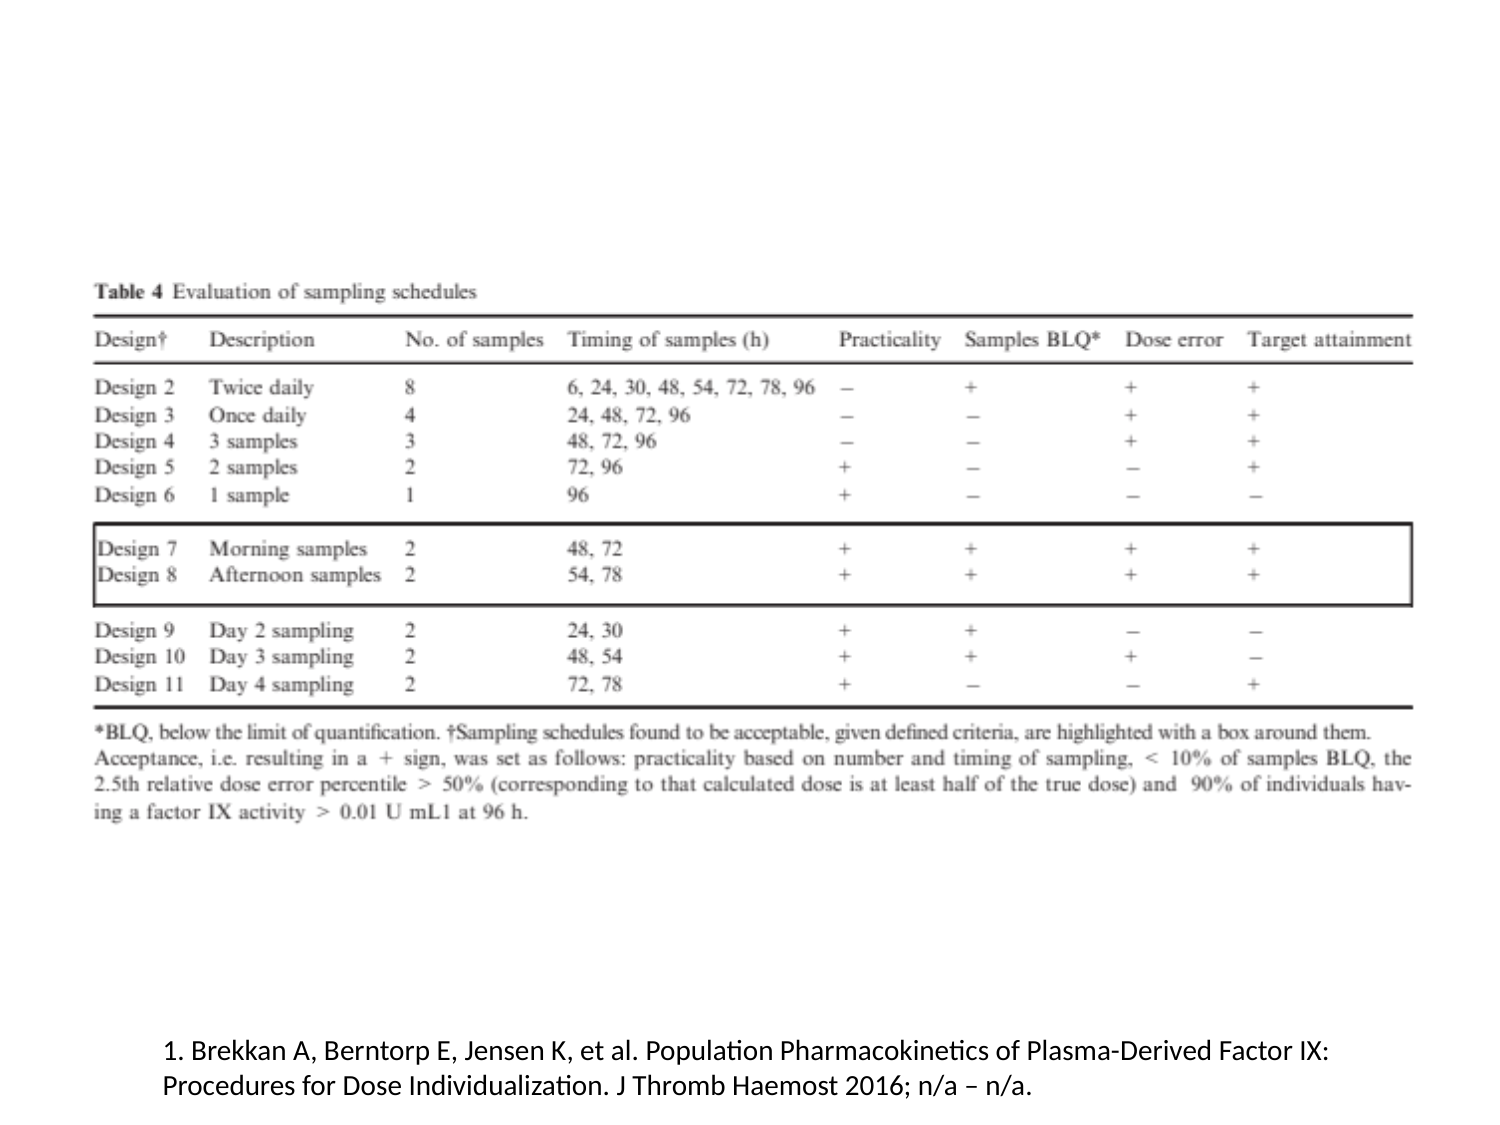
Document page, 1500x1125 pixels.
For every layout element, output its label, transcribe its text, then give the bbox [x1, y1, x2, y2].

text_box 1. Brekkan A, Berntorp E, Jensen K, et al. Population Pharmacokinetics of Plasma-Derived Factor IX: Procedures for Dose Individualization. J Thromb Haemost 2016; n/a – n/a. [147, 1023, 1451, 1109]
picture [64, 252, 1447, 848]
